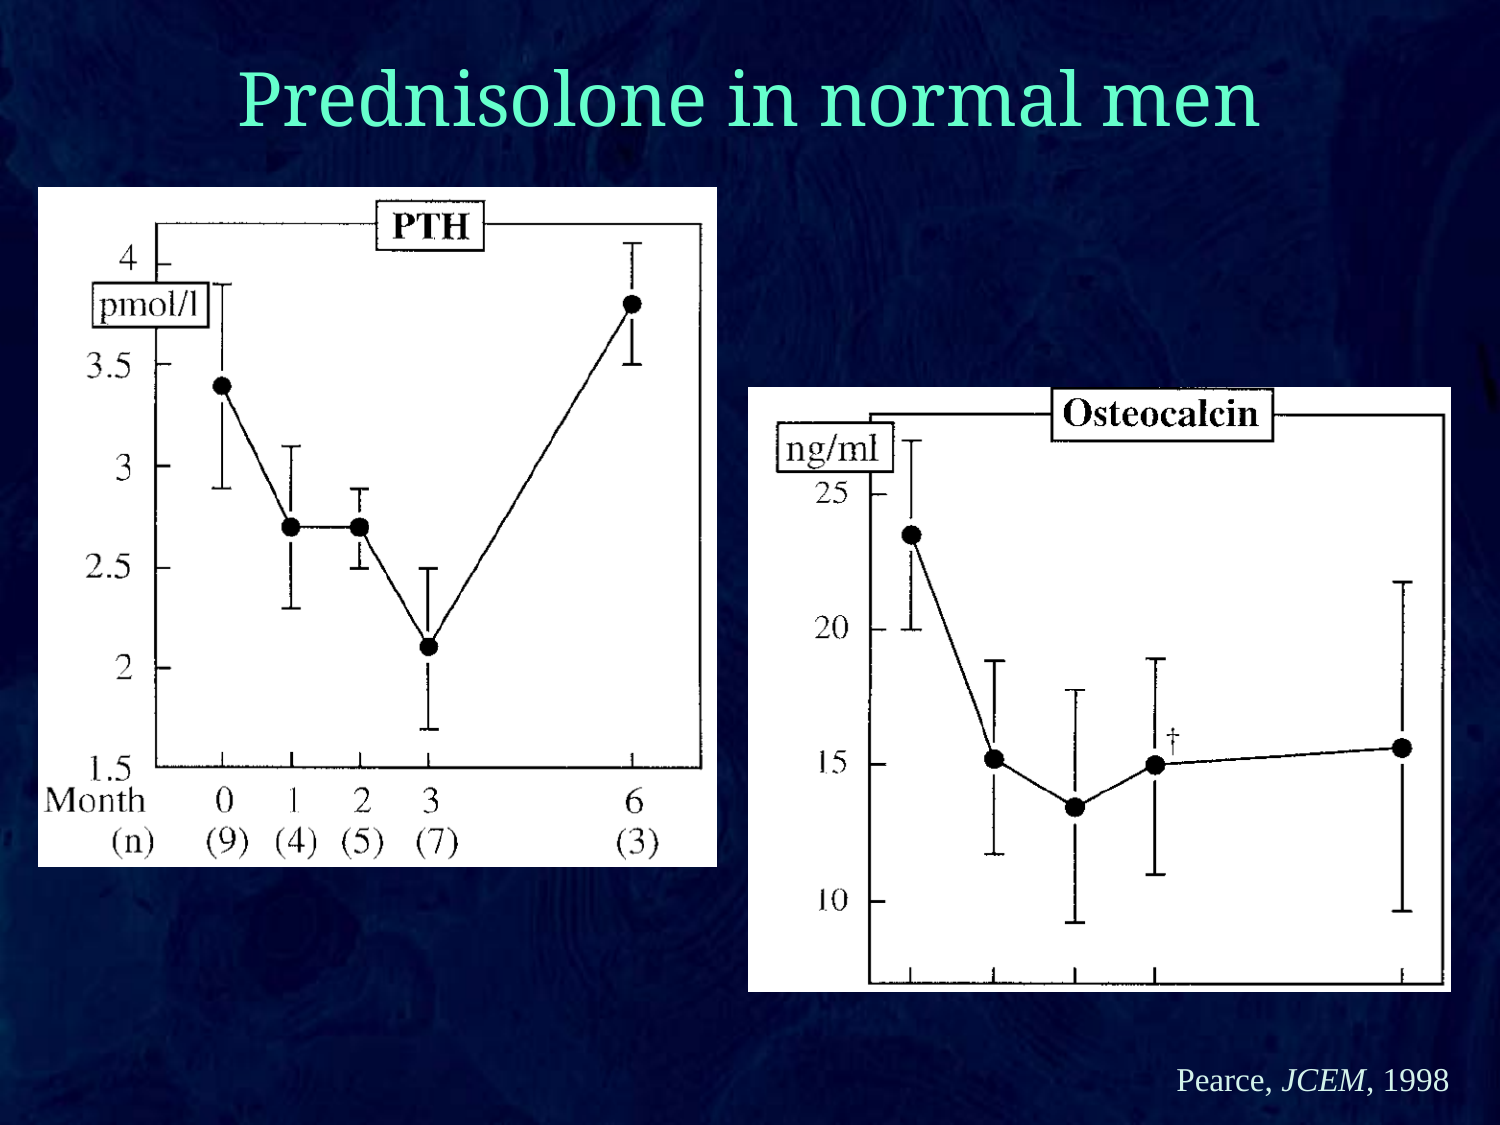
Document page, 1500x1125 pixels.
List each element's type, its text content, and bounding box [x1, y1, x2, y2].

text_box Pearce, JCEM, 1998 [1161, 1050, 1465, 1106]
picture [0, 0, 1500, 1125]
title Prednisolone in normal men [112, 33, 1388, 159]
